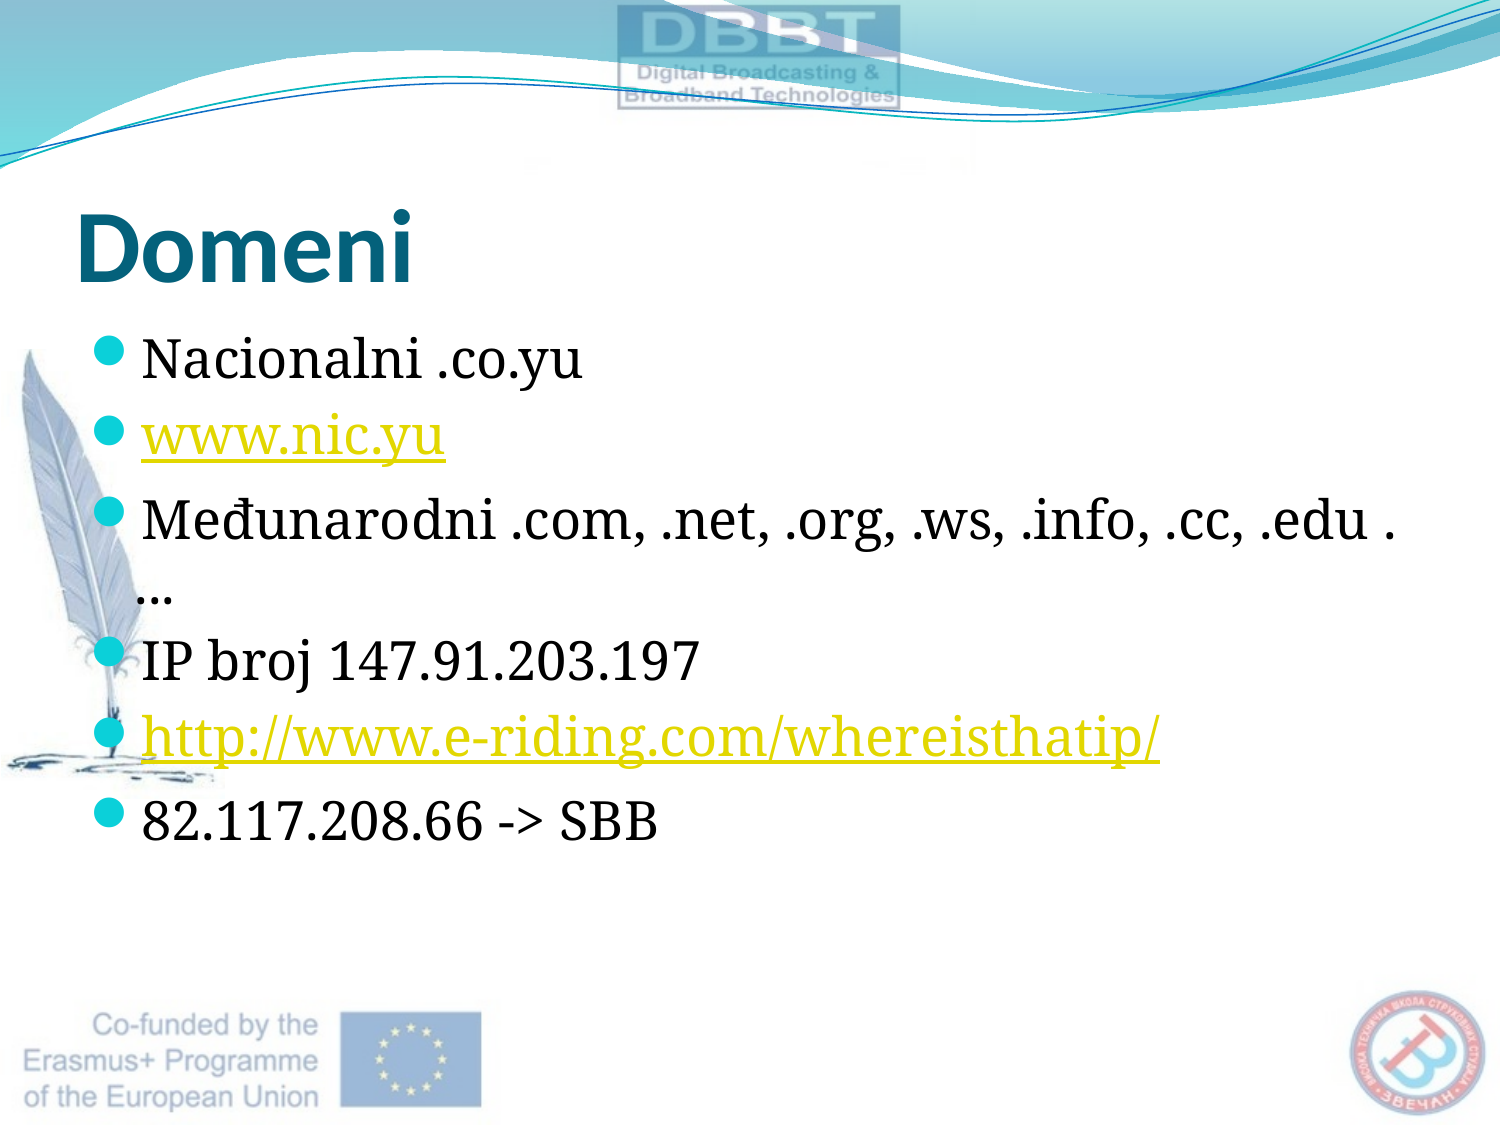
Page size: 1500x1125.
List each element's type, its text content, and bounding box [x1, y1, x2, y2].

title Domeni [75, 115, 1425, 303]
table_cell 1999 (%) [123, 352, 231, 810]
picture [1, 349, 226, 799]
list Nacionalni .co.yu www.nic.yu Međunarodni .com, .net, .org, .ws, .info, .cc, .edu .... IP broj 147.91.203.197 http://www.e-riding.com/whereisthatip/ 82.117.208.66 -> SBB [75, 317, 1425, 1038]
